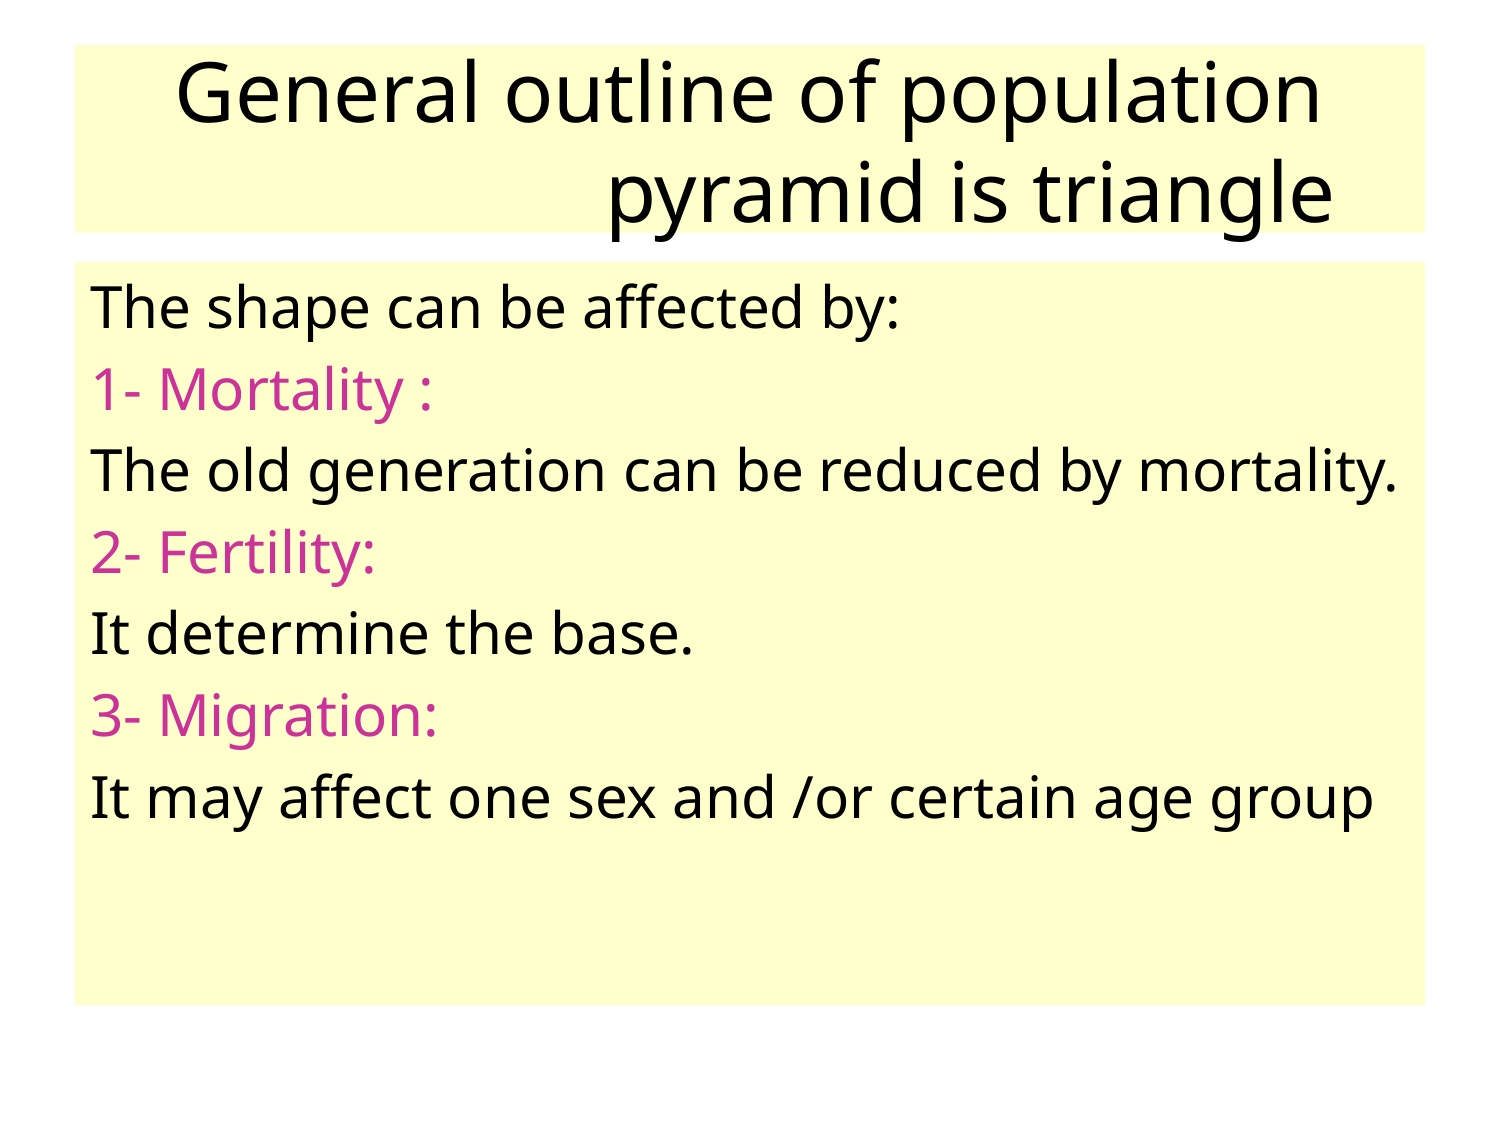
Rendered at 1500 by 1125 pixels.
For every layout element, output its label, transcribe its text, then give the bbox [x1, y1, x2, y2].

title General outline of population pyramid is triangle [75, 45, 1425, 233]
list The shape can be affected by: 1- Mortality : The old generation can be reduced by mortality. 2- Fertility: It determine the base. 3- Migration: It may affect one sex and /or certain age group [75, 262, 1425, 1005]
